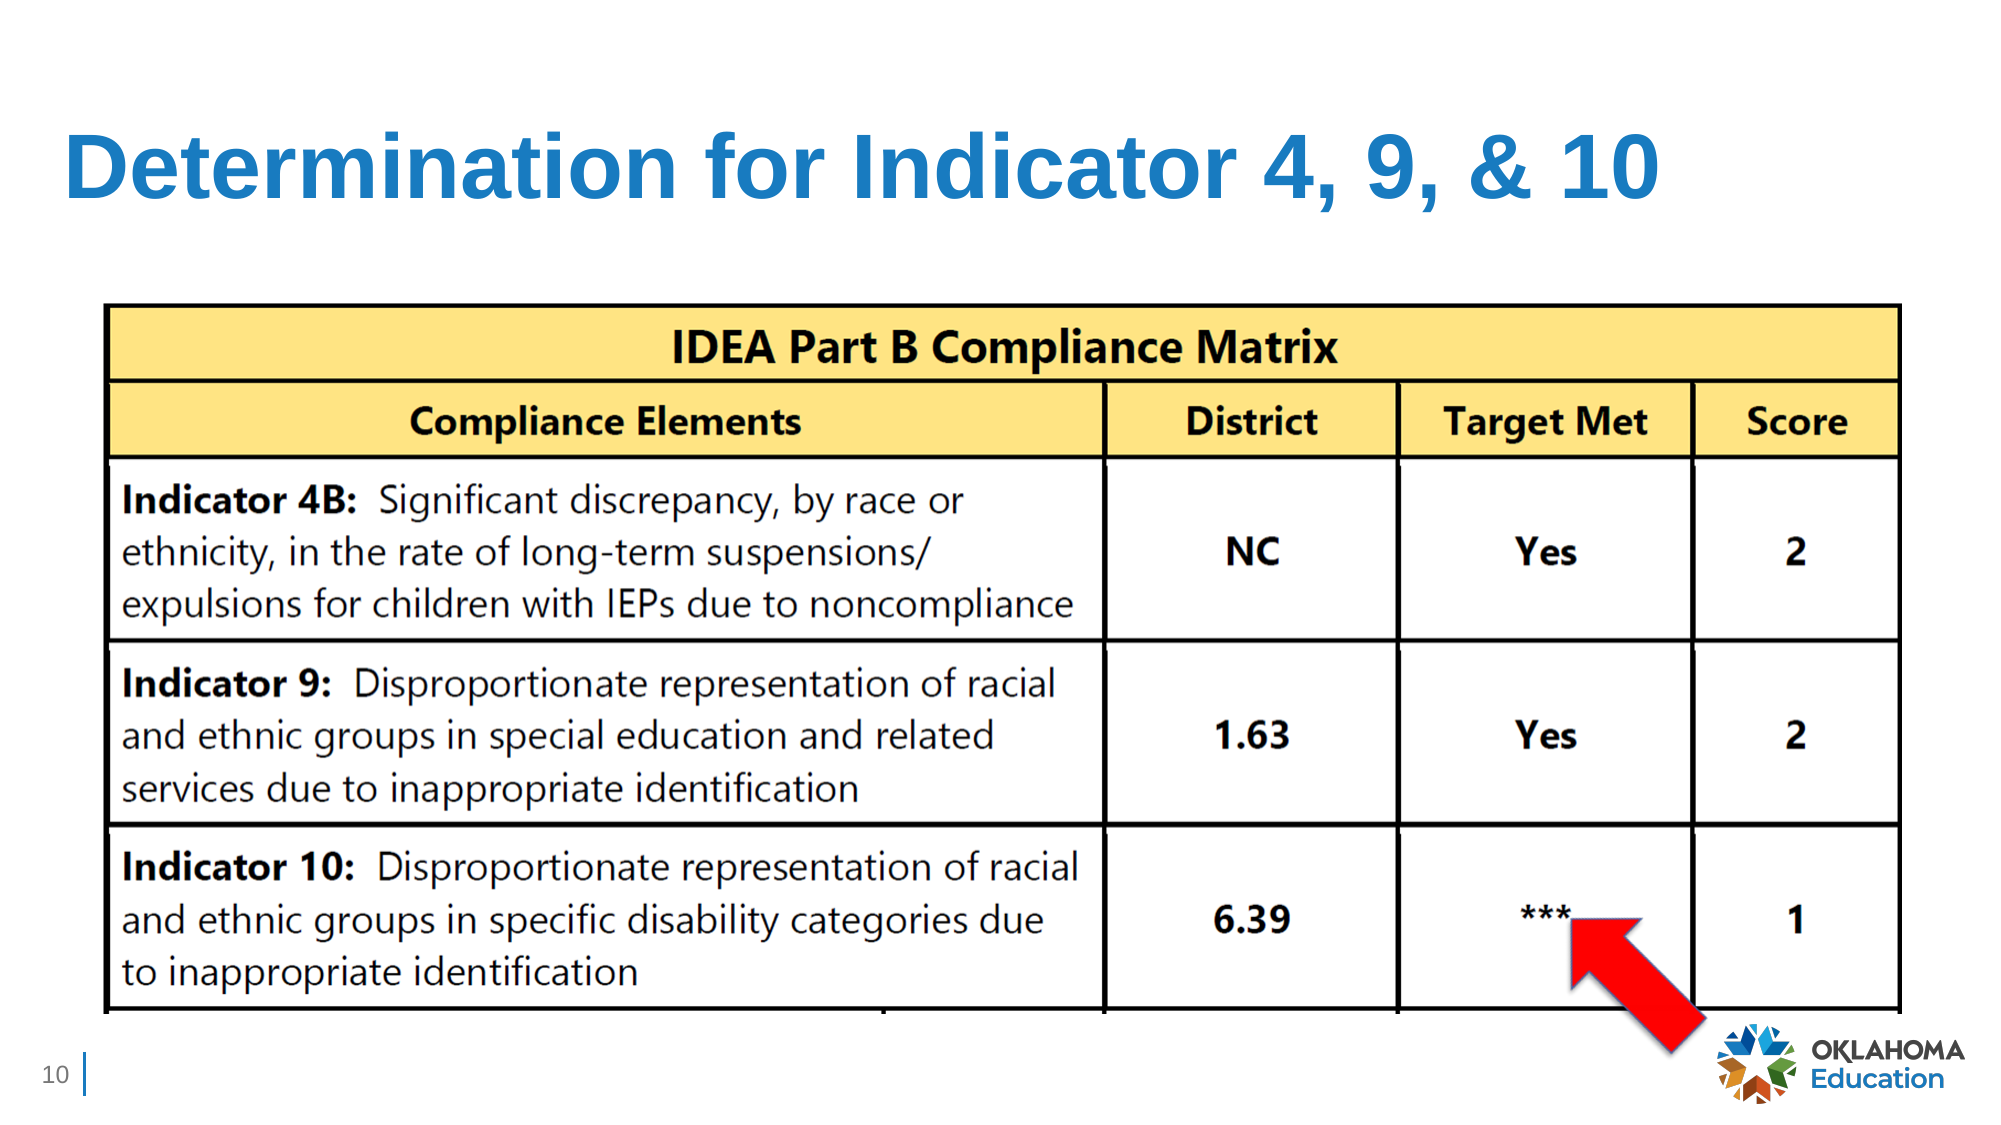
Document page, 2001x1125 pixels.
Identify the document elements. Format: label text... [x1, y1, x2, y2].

title Determination for Indicator 4, 9, & 10 [48, 59, 1952, 278]
picture [1530, 915, 1965, 1104]
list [98, 299, 1902, 1014]
slide_number 10 [0, 1043, 85, 1104]
